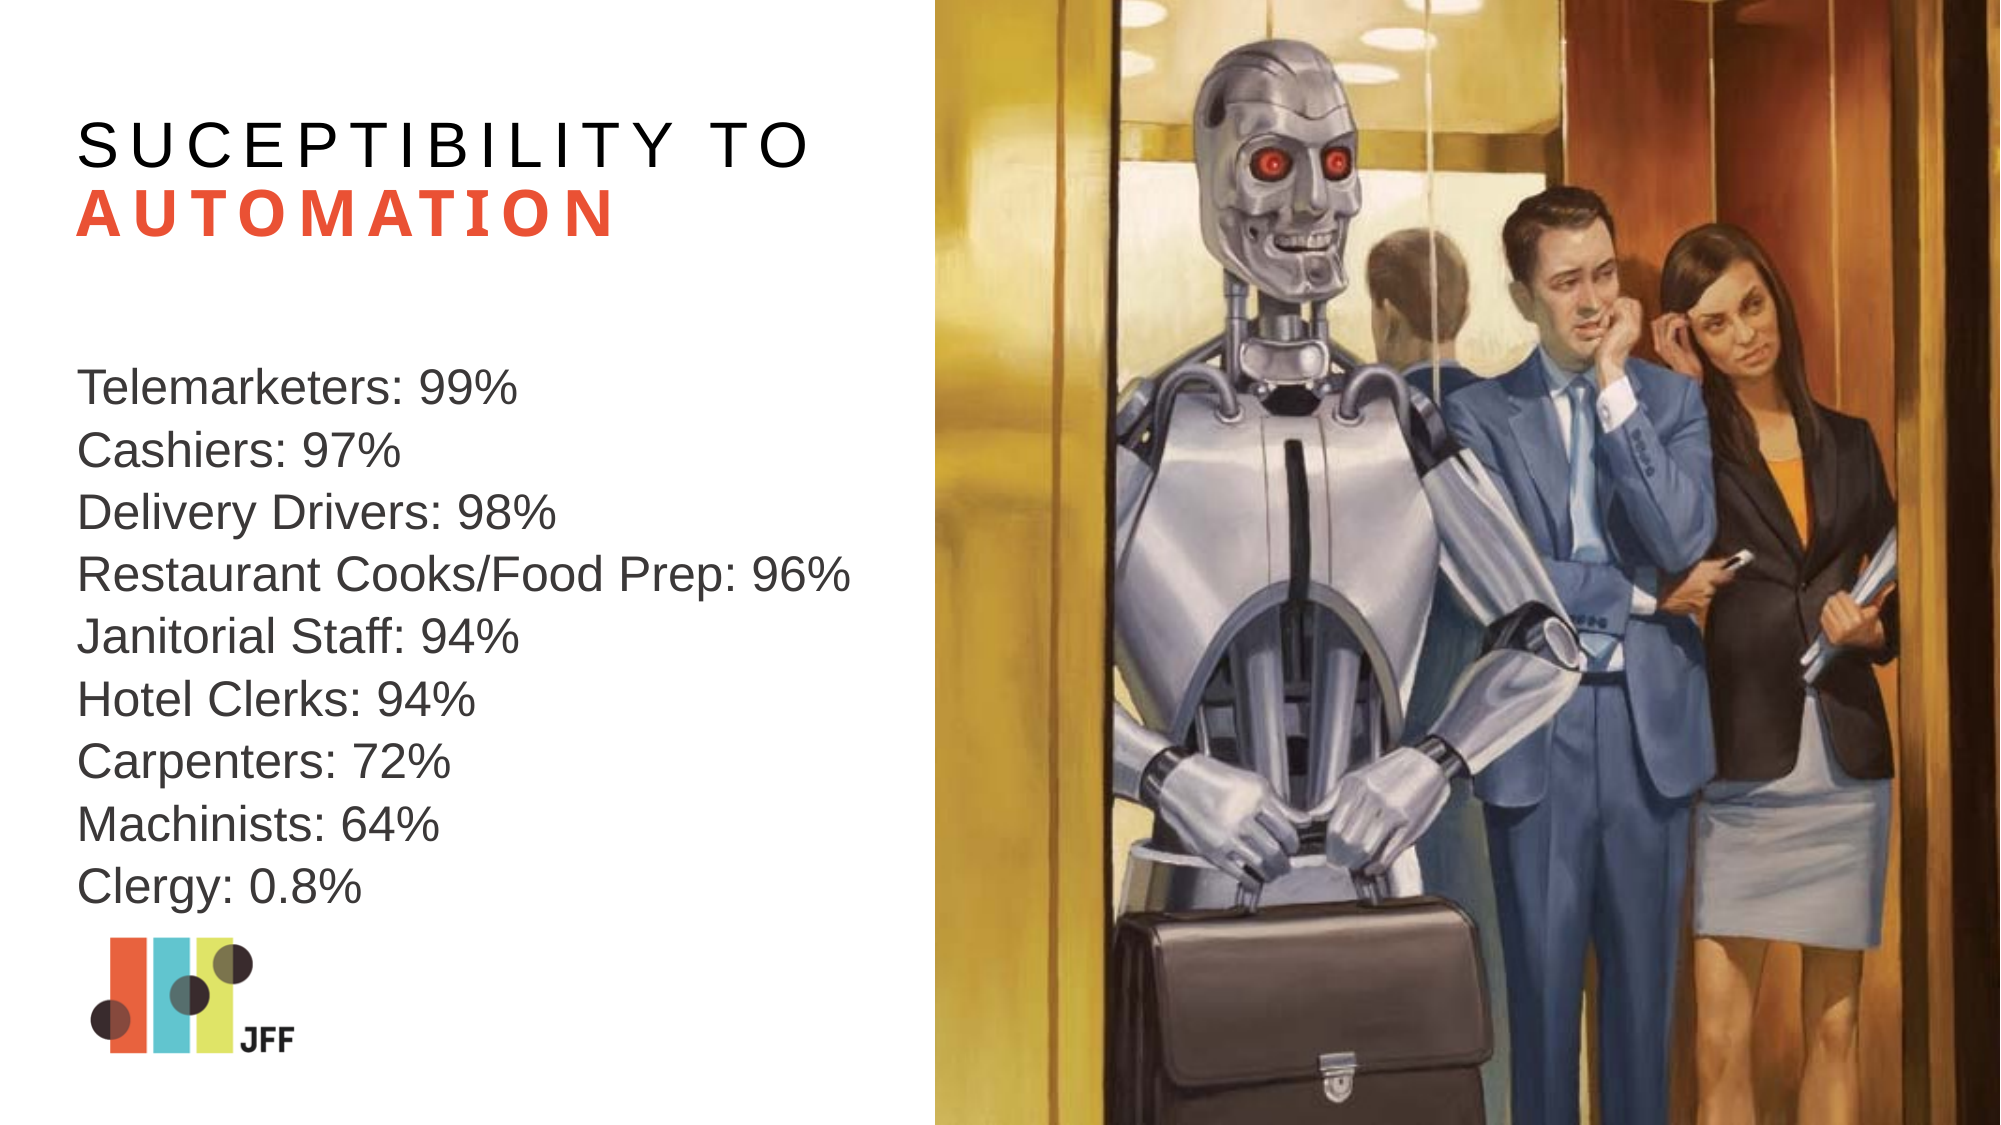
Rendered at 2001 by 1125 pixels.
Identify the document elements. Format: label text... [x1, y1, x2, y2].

list Telemarketers: 99% Cashiers: 97% Delivery Drivers: 98% Restaurant Cooks/Food Prep: 96% Janitorial Staff: 94% Hotel Clerks: 94% Carpenters: 72% Machinists: 64% Clergy: 0.8% [61, 354, 884, 949]
title SUCEPTIBILITY TO AUTOMATION [61, 72, 866, 290]
picture [935, 0, 2000, 1125]
picture [87, 925, 298, 1063]
